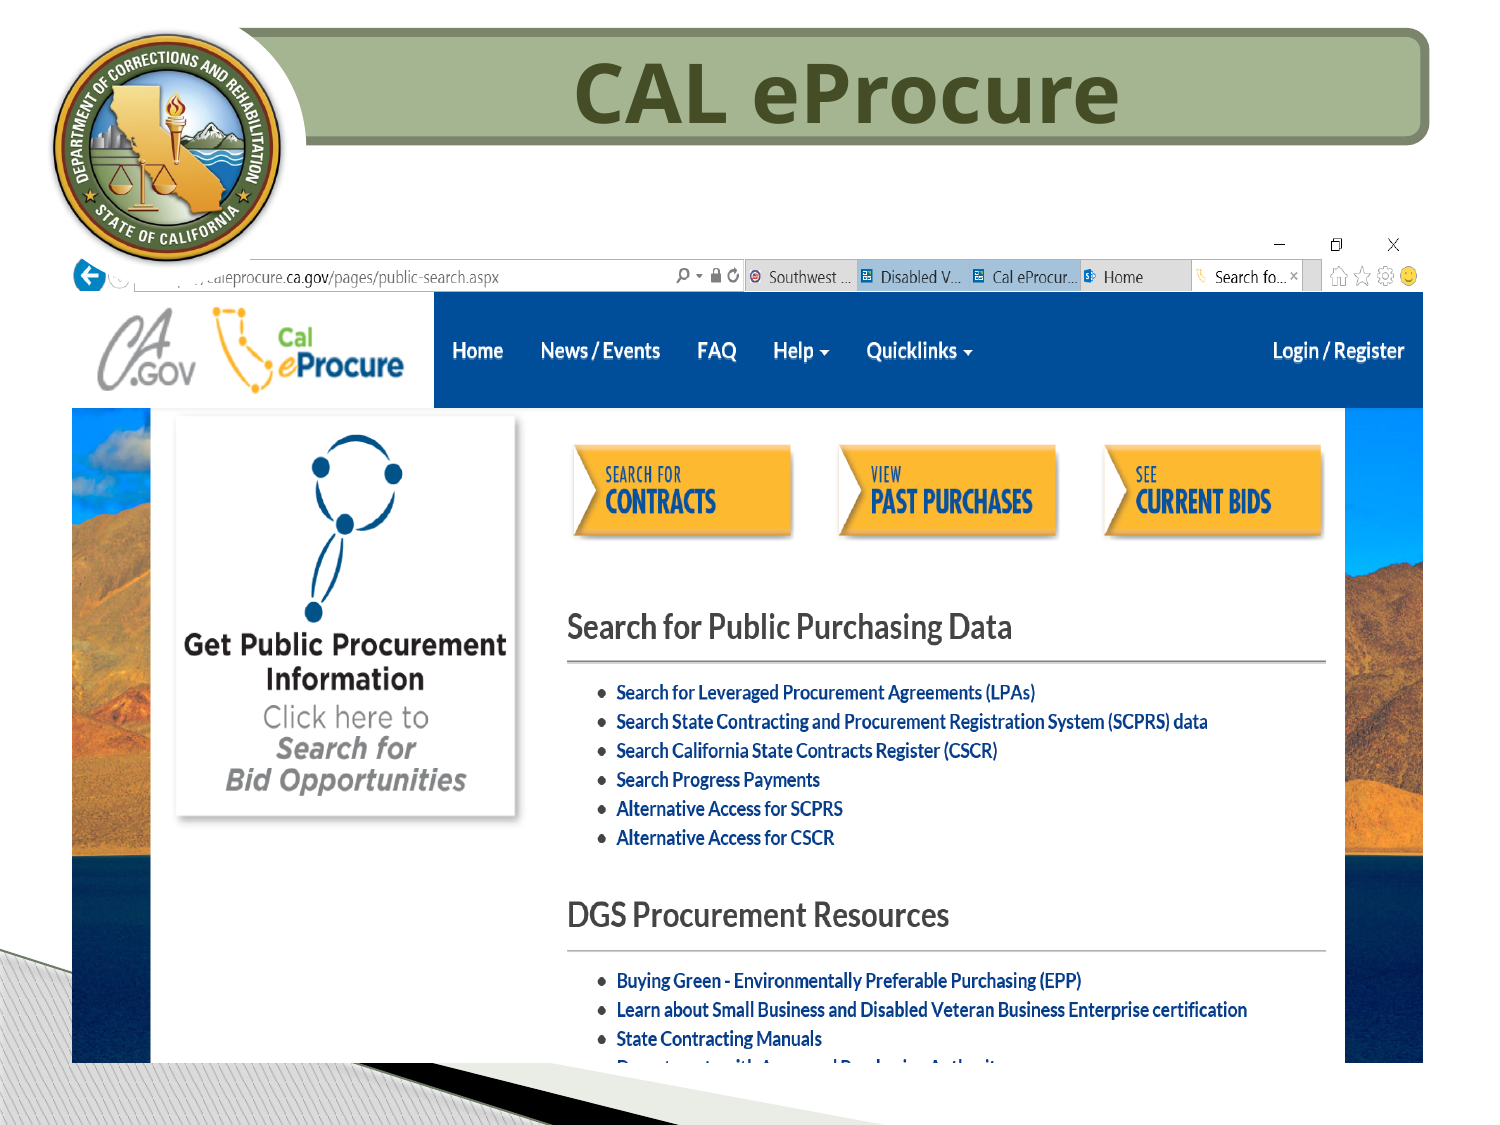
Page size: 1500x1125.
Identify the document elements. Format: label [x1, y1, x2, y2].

text_box [31, 12, 1426, 283]
list [72, 293, 1423, 1063]
